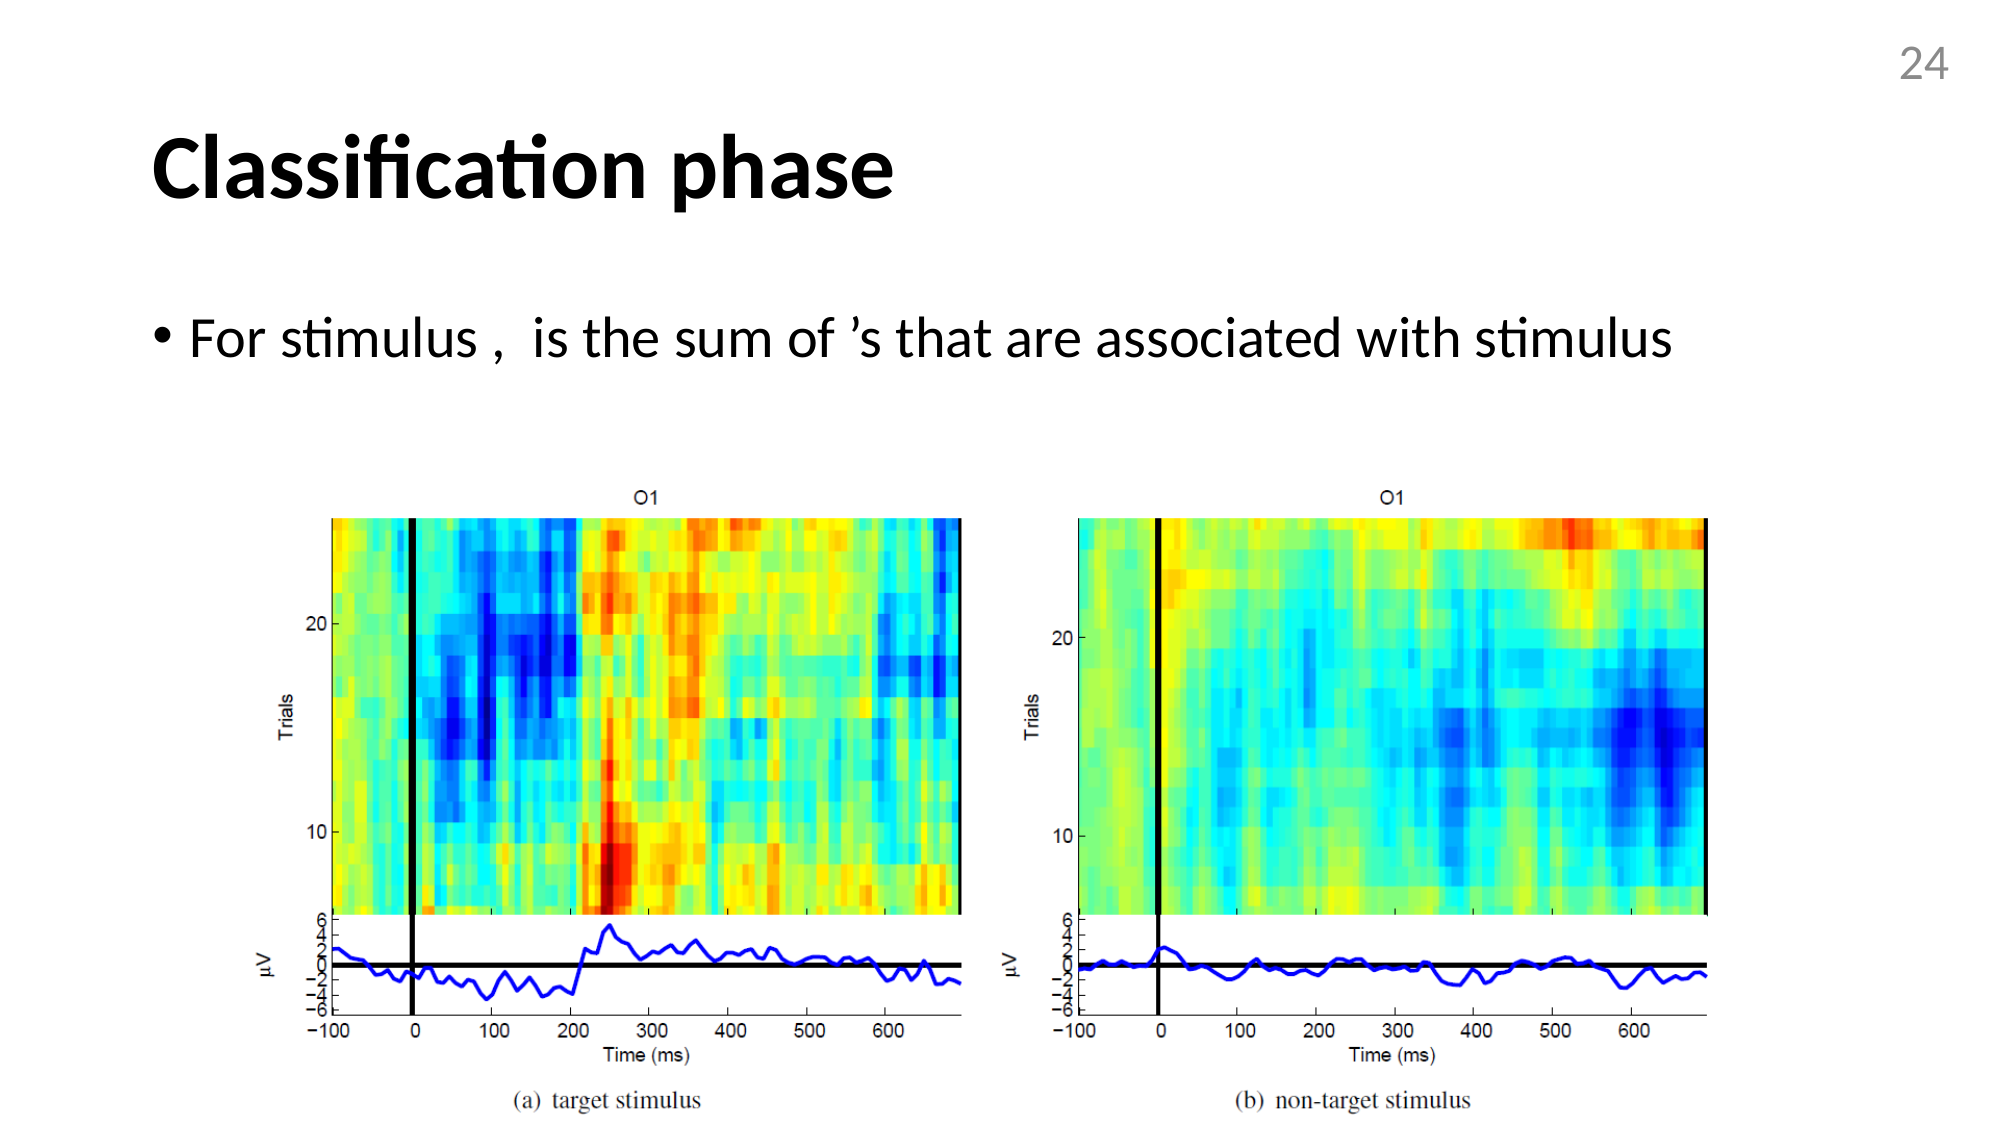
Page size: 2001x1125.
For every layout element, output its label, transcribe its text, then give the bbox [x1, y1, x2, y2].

picture [240, 462, 1760, 1125]
slide_number 24 [1862, 22, 1986, 98]
title Classification phase [137, 59, 1863, 278]
